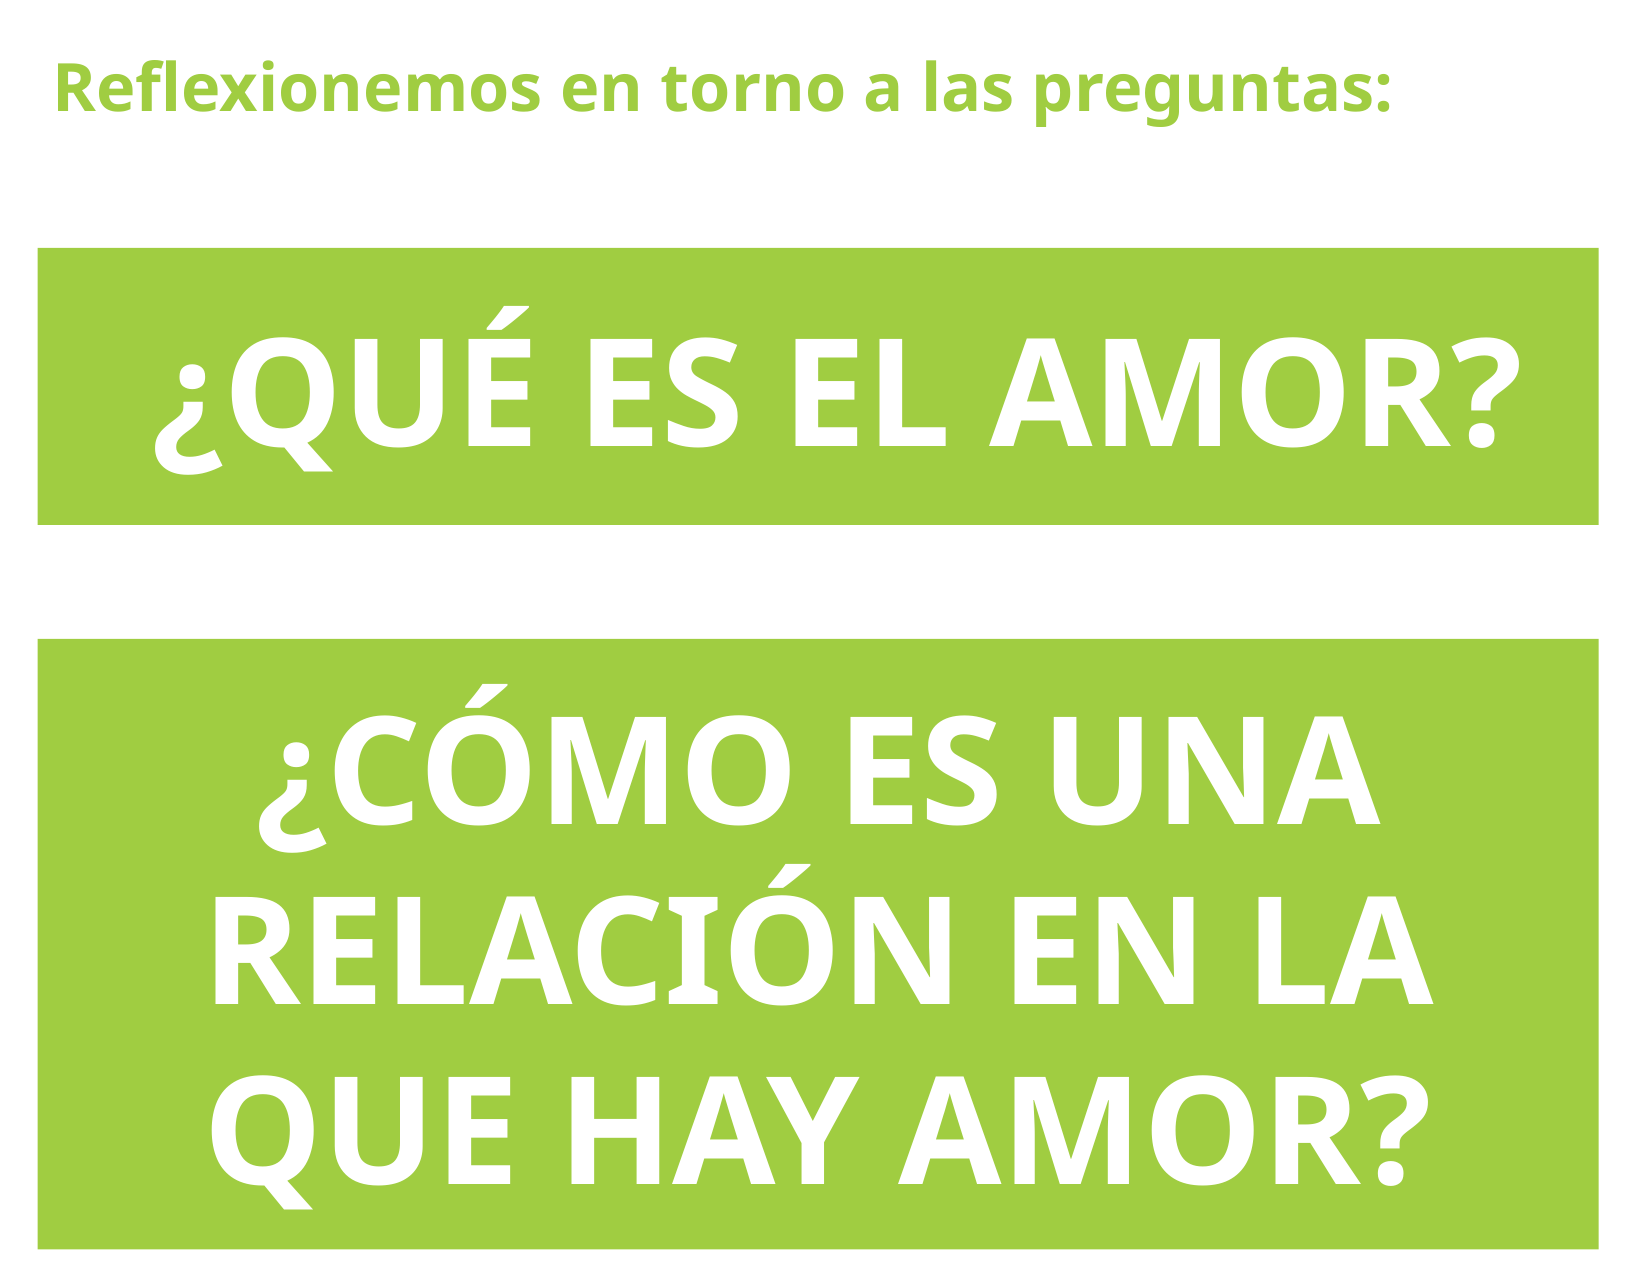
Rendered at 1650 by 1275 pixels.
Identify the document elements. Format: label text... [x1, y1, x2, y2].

text_box ¿CÓMO ES UNA RELACIÓN EN LA QUE HAY AMOR? [37, 638, 1599, 1250]
text_box ¿QUÉ ES EL AMOR? [37, 247, 1599, 525]
text_box Reflexionemos en torno a las preguntas: [37, 37, 1425, 133]
